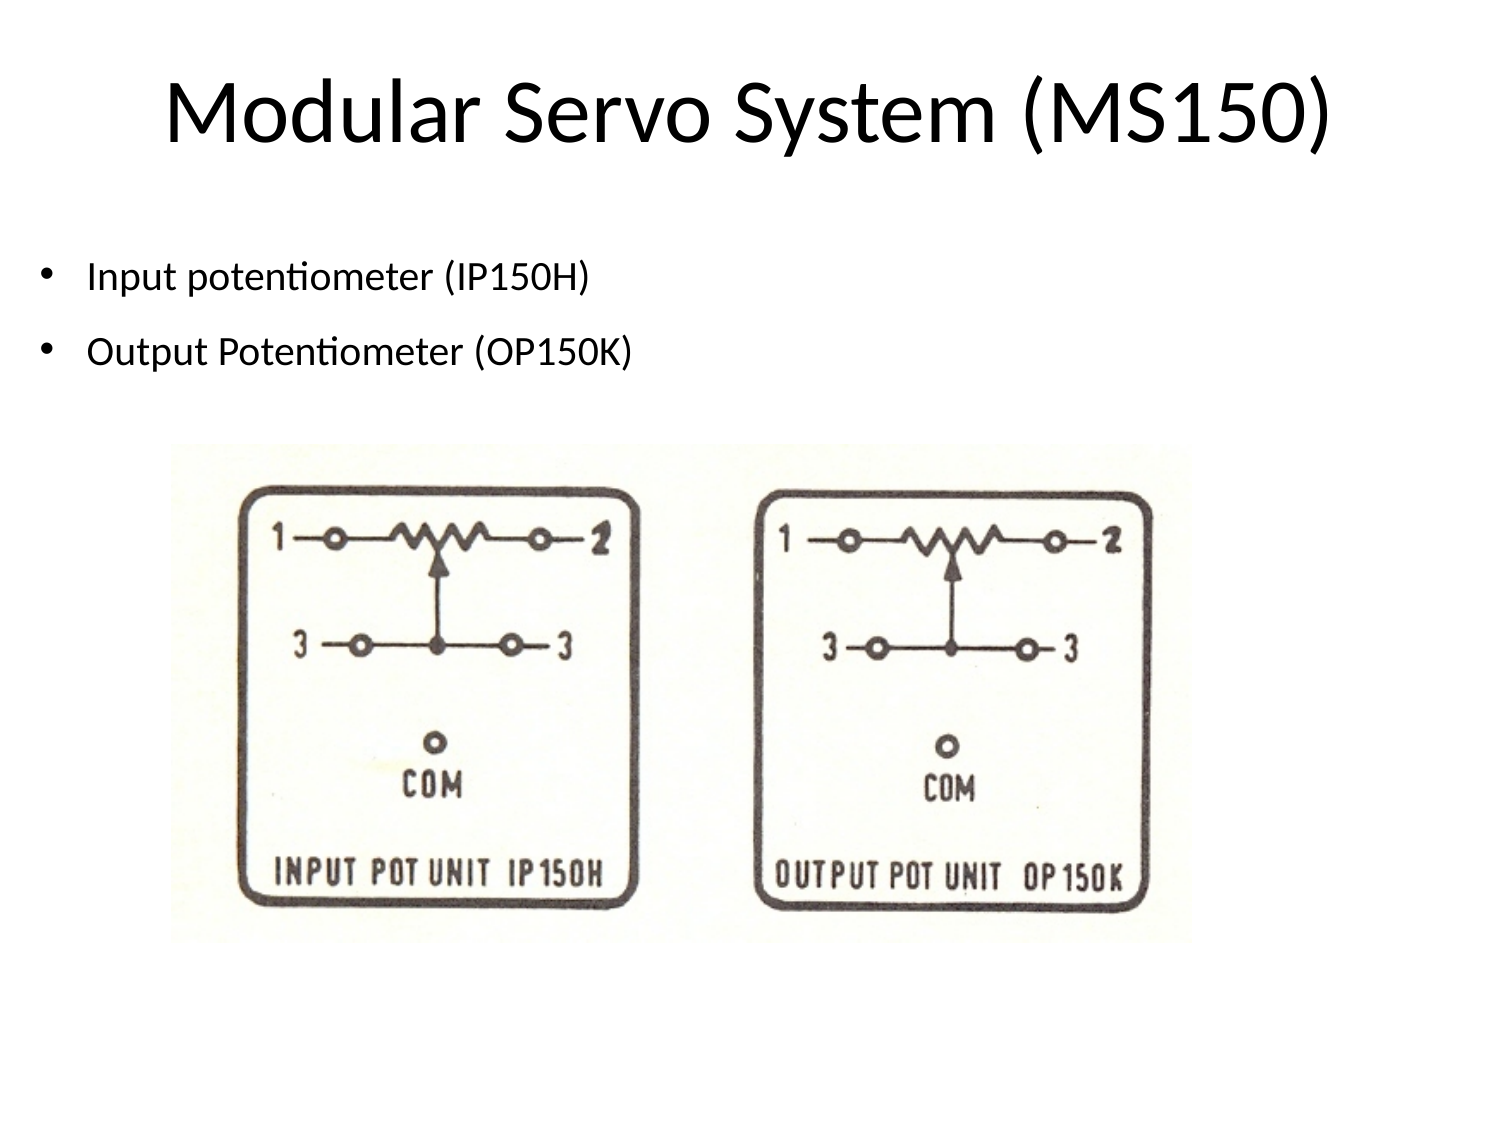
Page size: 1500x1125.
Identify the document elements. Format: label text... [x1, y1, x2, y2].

title Modular Servo System (MS150) [75, 12, 1425, 200]
text_box Input potentiometer (IP150H) Output Potentiometer (OP150K) [24, 216, 775, 381]
picture [170, 444, 1192, 943]
